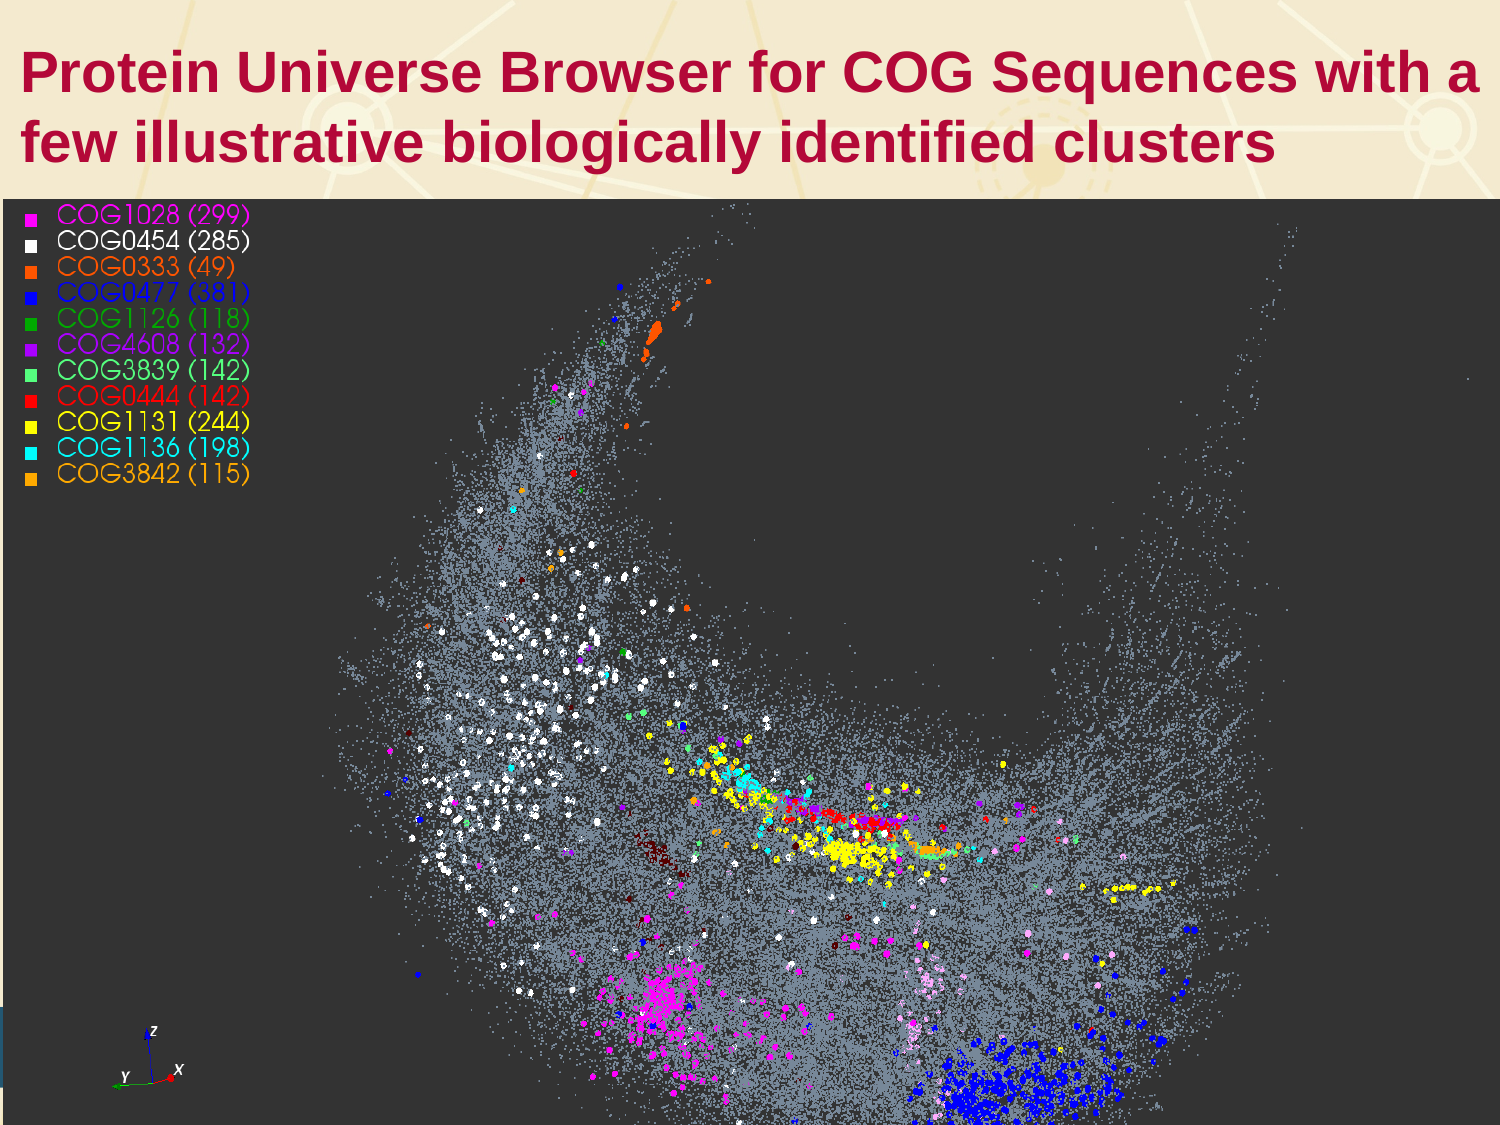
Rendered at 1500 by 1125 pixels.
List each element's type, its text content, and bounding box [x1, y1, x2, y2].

title Protein Universe Browser for COG Sequences with a few illustrative biologically identified clusters [3, 11, 1500, 199]
picture [0, 0, 1500, 1125]
